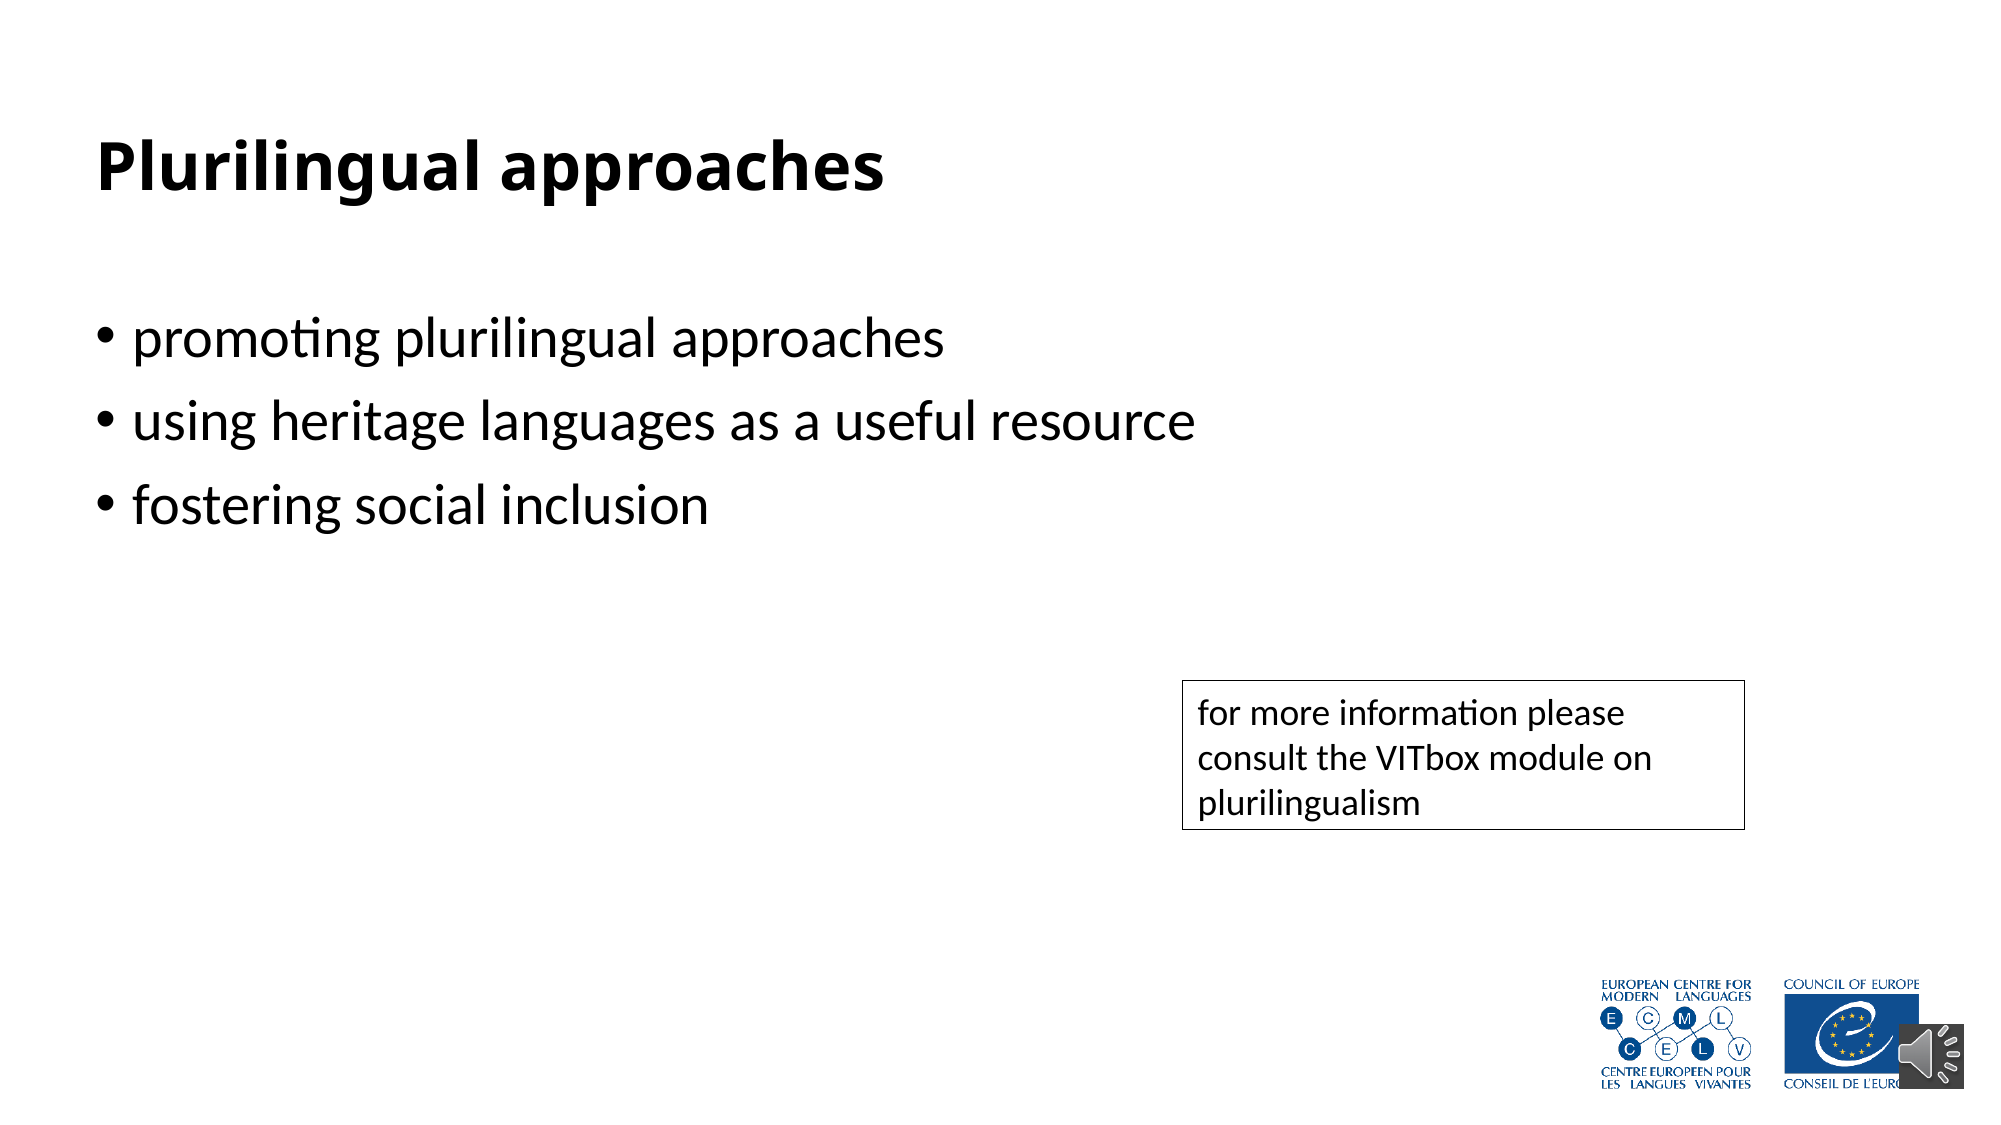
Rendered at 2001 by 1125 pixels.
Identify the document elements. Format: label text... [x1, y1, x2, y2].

title Plurilingual approaches [80, 59, 1921, 278]
picture [1599, 978, 1965, 1090]
text_box for more information please consult the VITbox module on plurilingualism [1182, 680, 1745, 830]
list promoting plurilingual approaches using heritage languages as a useful resource fostering social inclusion [80, 299, 1921, 964]
